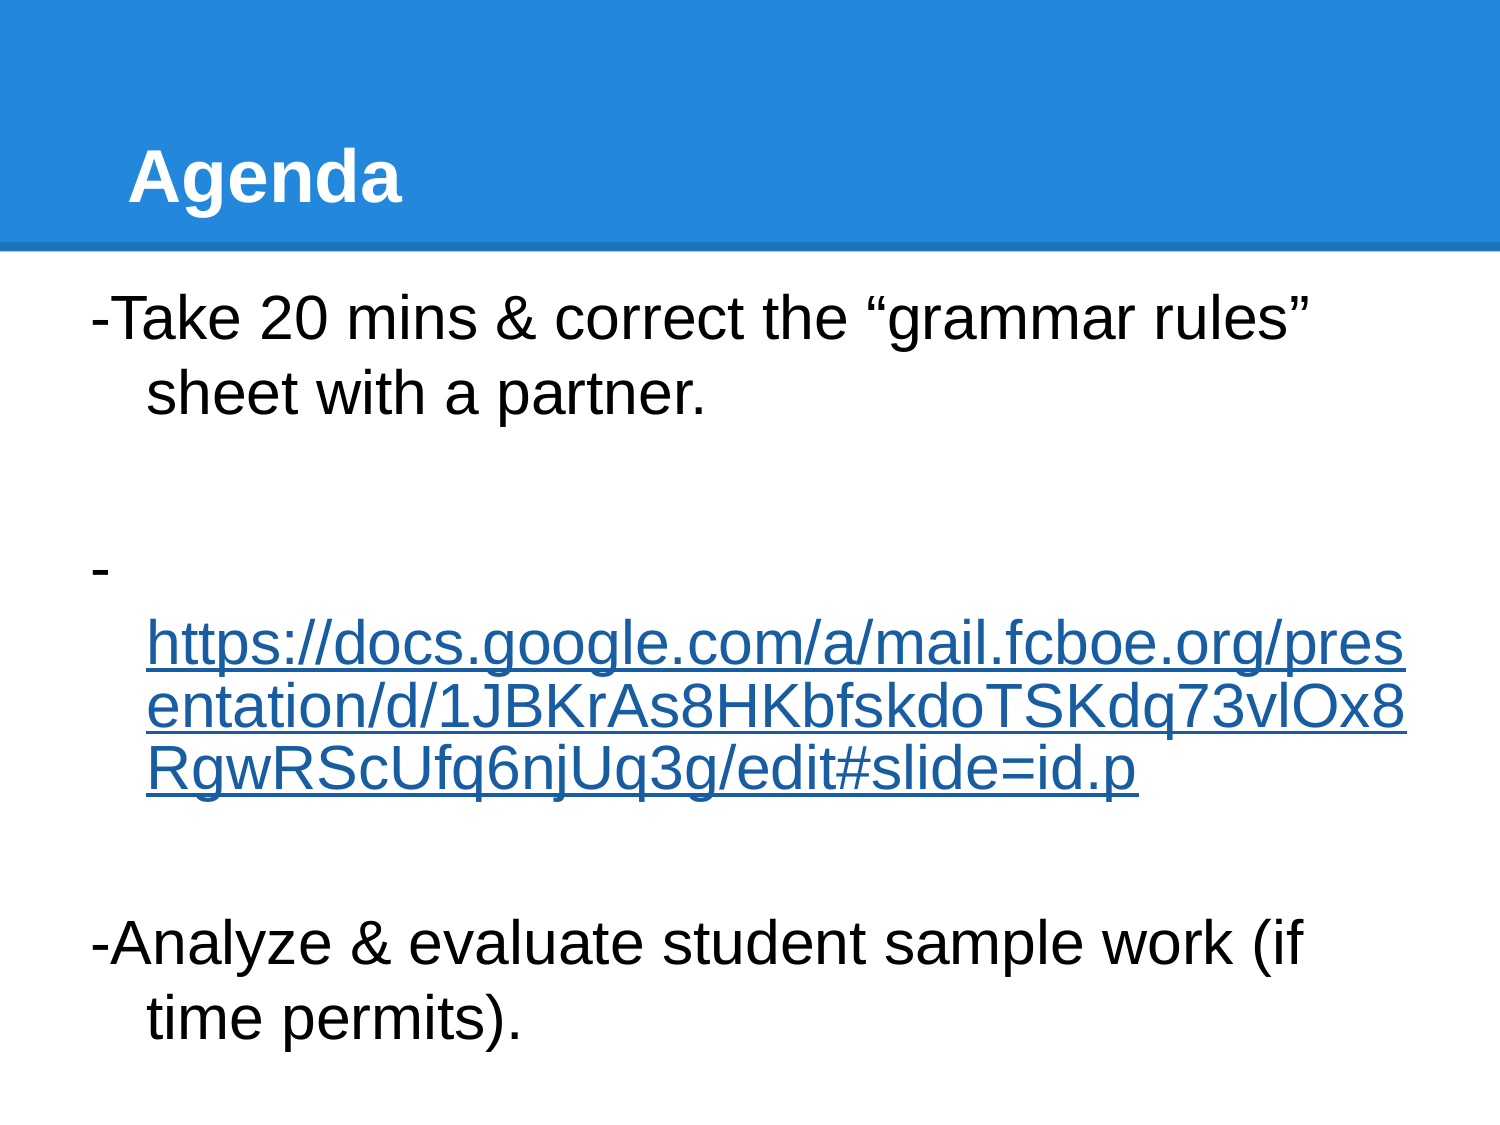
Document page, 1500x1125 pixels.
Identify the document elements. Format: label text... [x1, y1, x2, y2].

list -Take 20 mins & correct the “grammar rules” sheet with a partner. -https://docs.google.com/a/mail.fcboe.org/presentation/d/1JBKrAs8HKbfskdoTSKdq73vlOx8RgwRScUfq6njUq3g/edit#slide=id.p -Analyze & evaluate student sample work (if time permits). [75, 262, 1425, 1078]
title Agenda [75, 45, 1425, 233]
